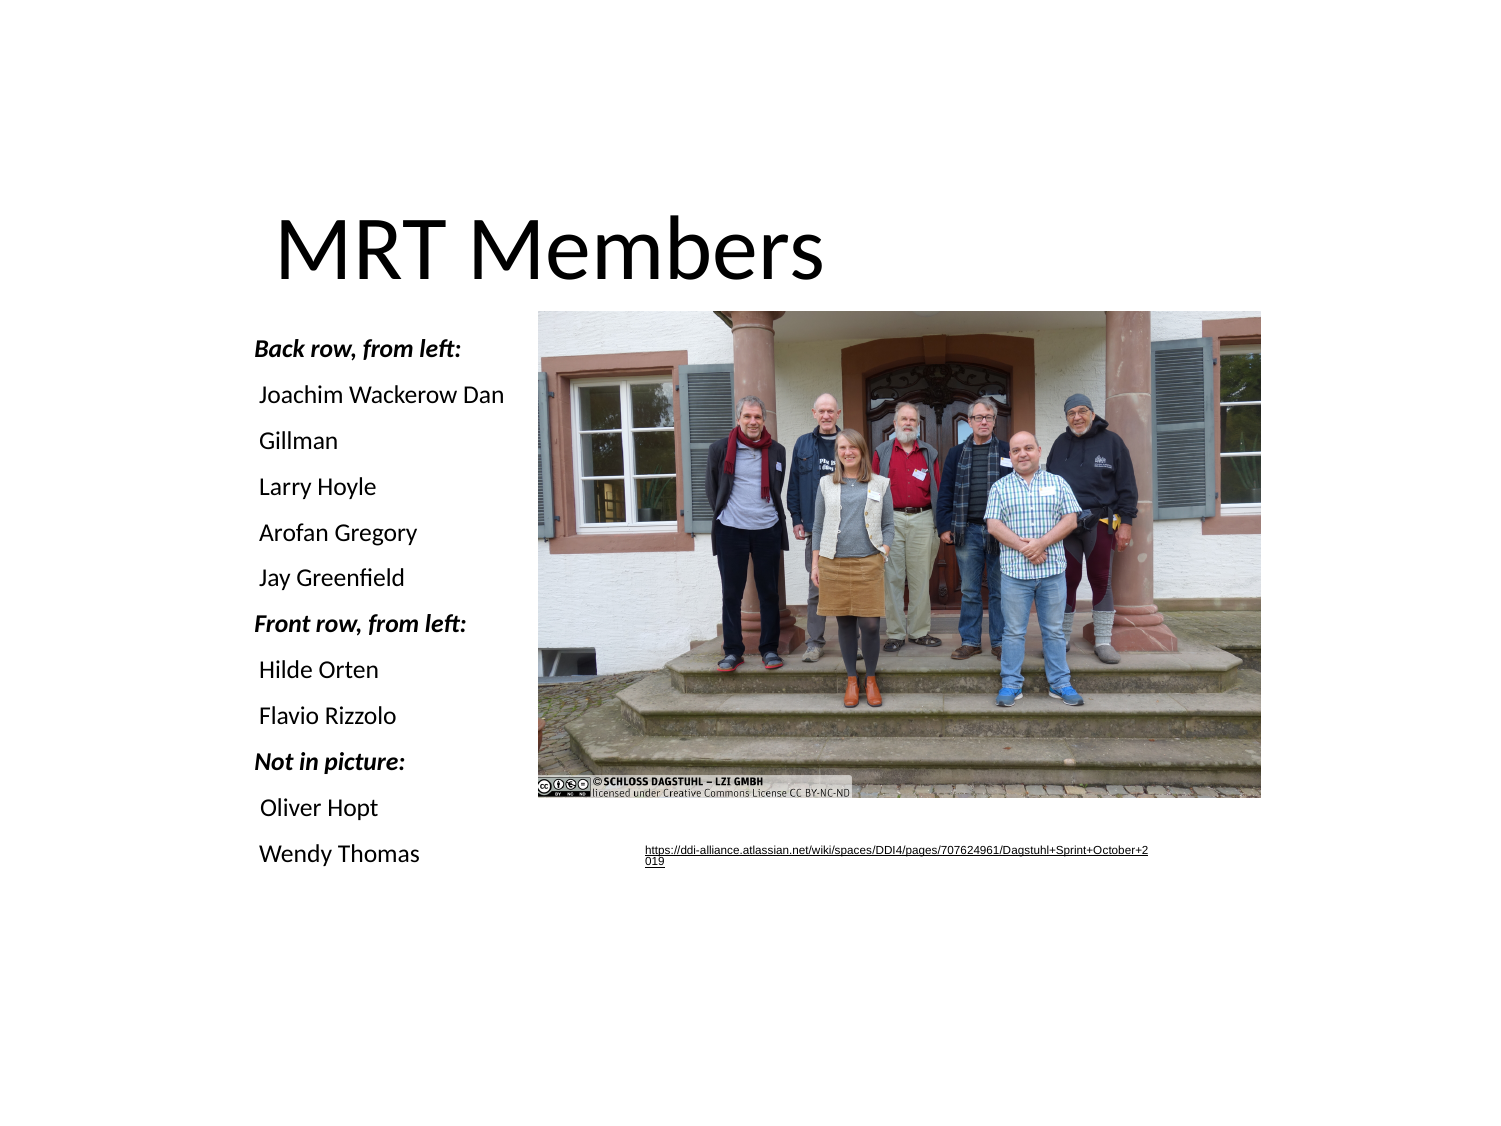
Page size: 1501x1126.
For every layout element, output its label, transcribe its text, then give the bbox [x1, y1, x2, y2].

title MRT Members [264, 189, 1236, 312]
list Back row, from left: Joachim Wackerow Dan Gillman Larry Hoyle Arofan Gregory Jay Greenfield Front row, from left: Hilde Orten Flavio Rizzolo Not in picture: Oliver Hopt Wendy Thomas [227, 311, 527, 875]
text_box https://ddi-alliance.atlassian.net/wiki/spaces/DDI4/pages/707624961/Dagstuhl+Sprint+October+2019 [630, 835, 1169, 878]
picture [538, 311, 1261, 798]
